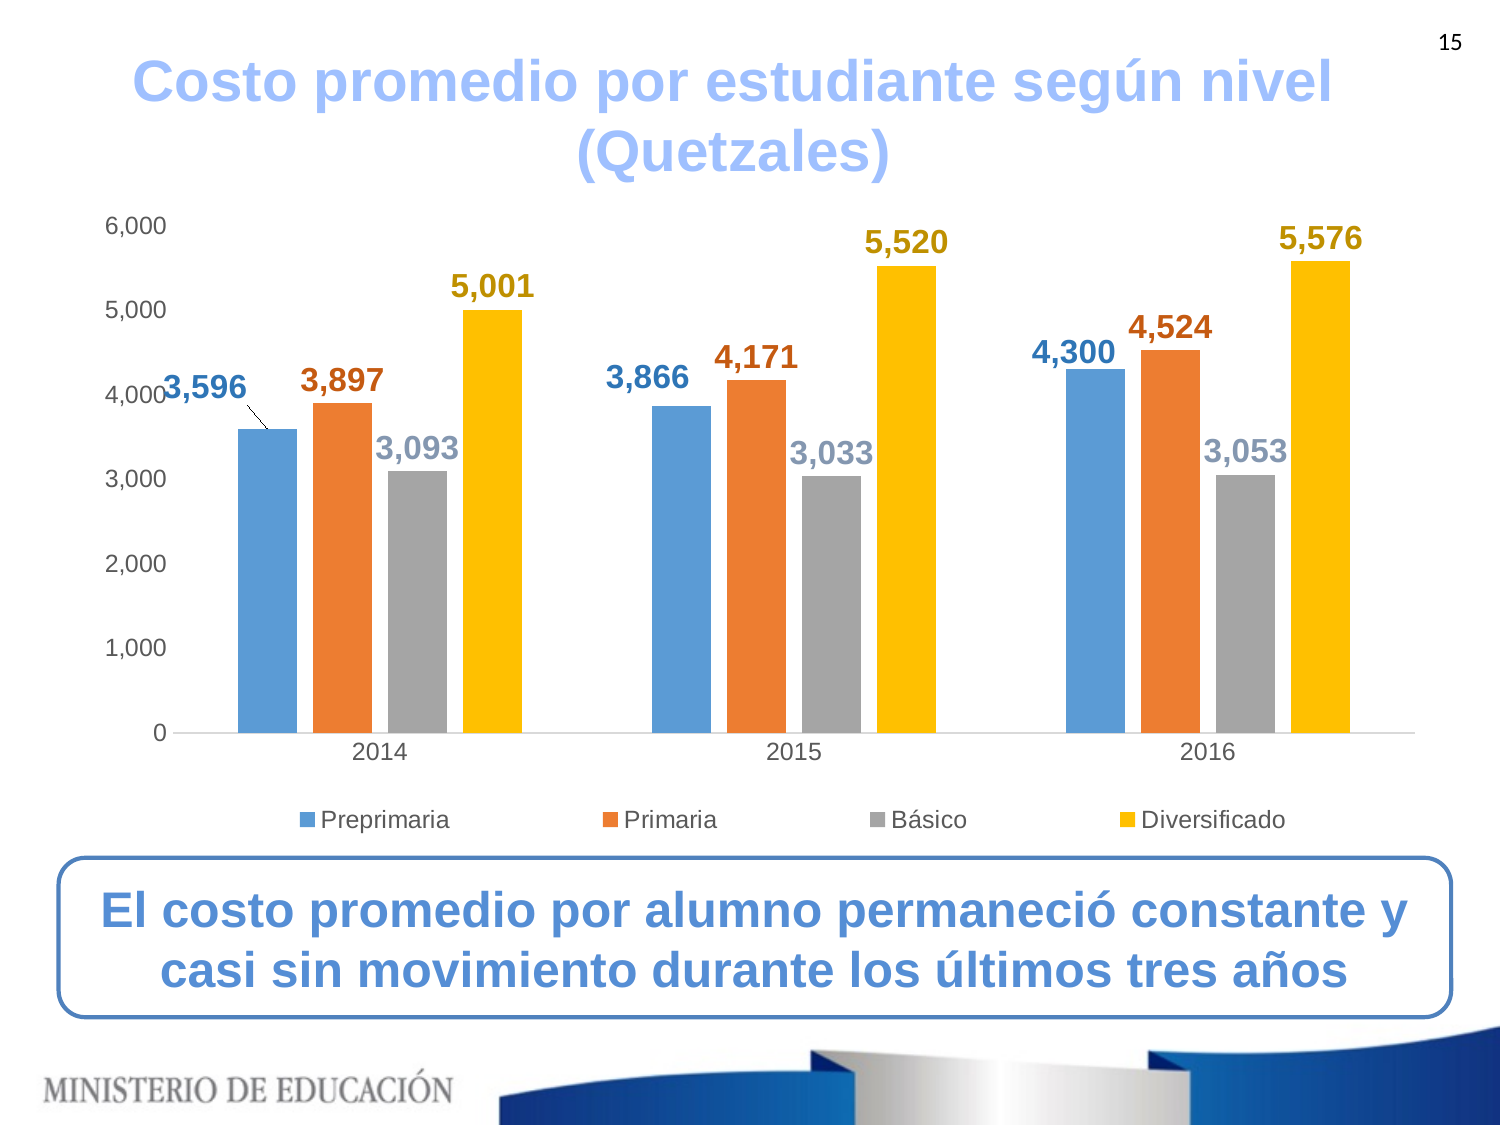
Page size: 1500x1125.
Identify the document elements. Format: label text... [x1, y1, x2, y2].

text_box Costo promedio por estudiante según nivel (Quetzales) [100, 38, 1367, 188]
picture [0, 0, 1500, 1125]
text_box El costo promedio por alumno permaneció constante y casi sin movimiento durante los últimos tres años [56, 863, 1454, 1020]
slide_number 15 [1128, 10, 1478, 71]
chart [58, 210, 1440, 866]
